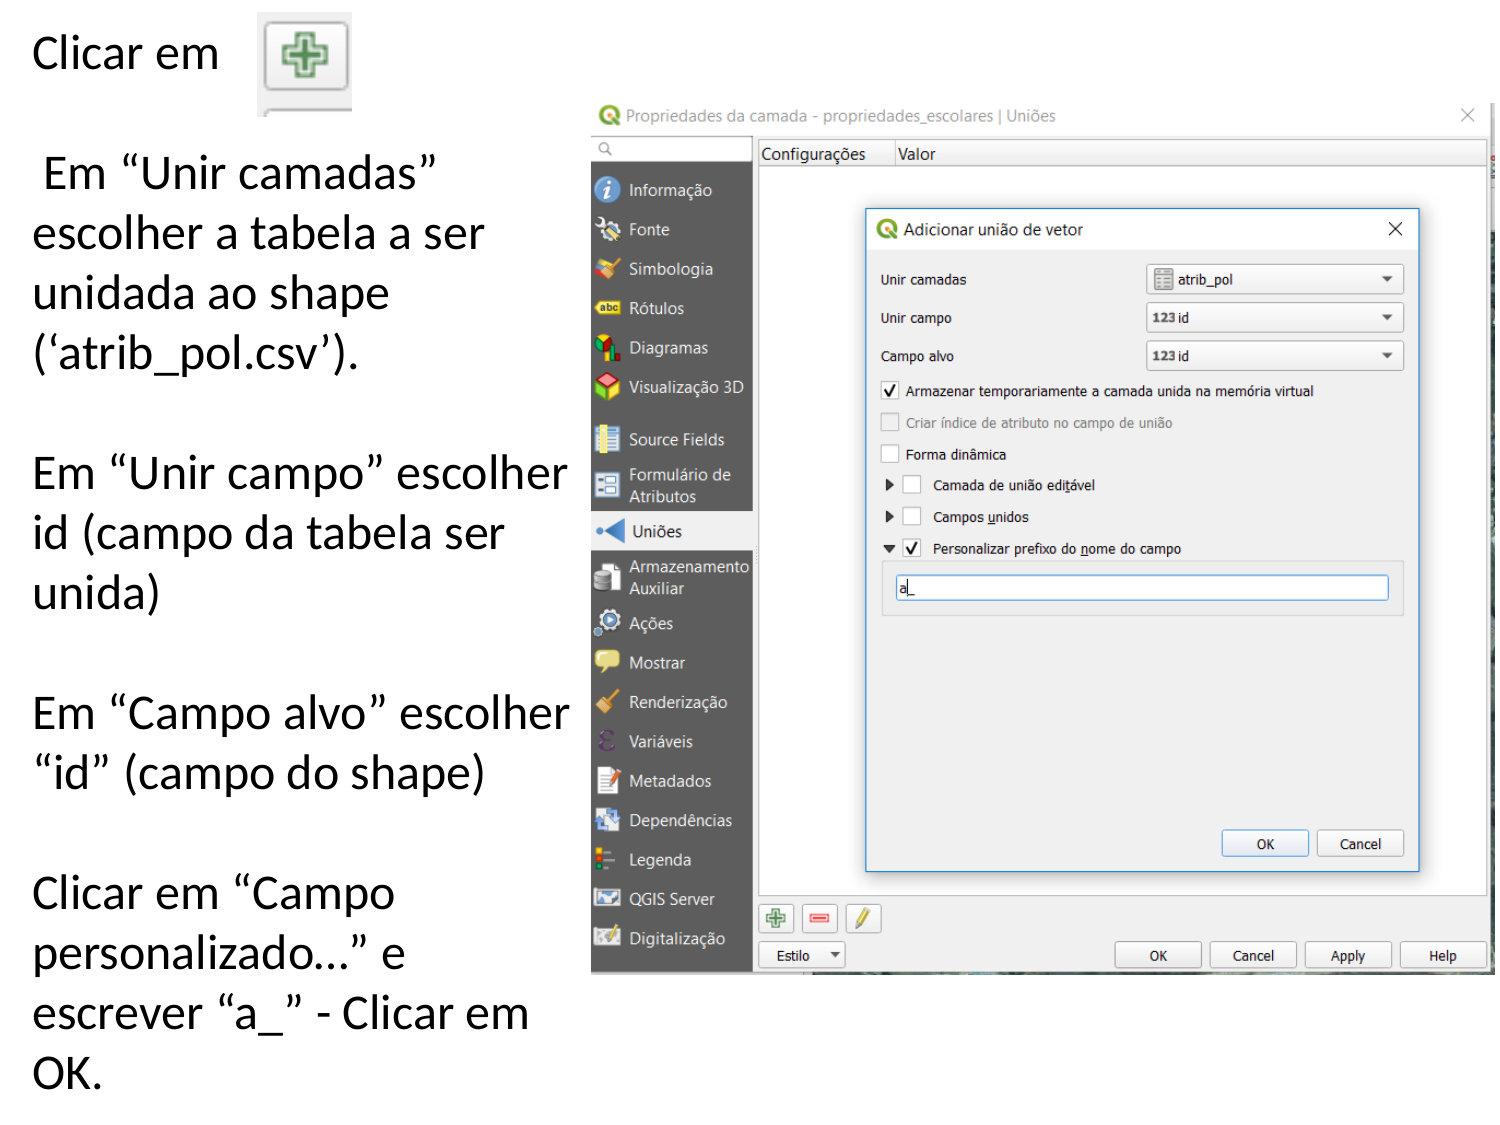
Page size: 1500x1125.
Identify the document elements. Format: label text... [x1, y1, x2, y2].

picture [257, 12, 352, 117]
text_box Clicar em Em “Unir camadas” escolher a tabela a ser unidada ao shape (‘atrib_pol.csv’). Em “Unir campo” escolher id (campo da tabela ser unida) Em “Campo alvo” escolher “id” (campo do shape) Clicar em “Campo personalizado…” e escrever “a_” - Clicar em OK. [17, 12, 591, 1108]
picture [590, 103, 1495, 975]
